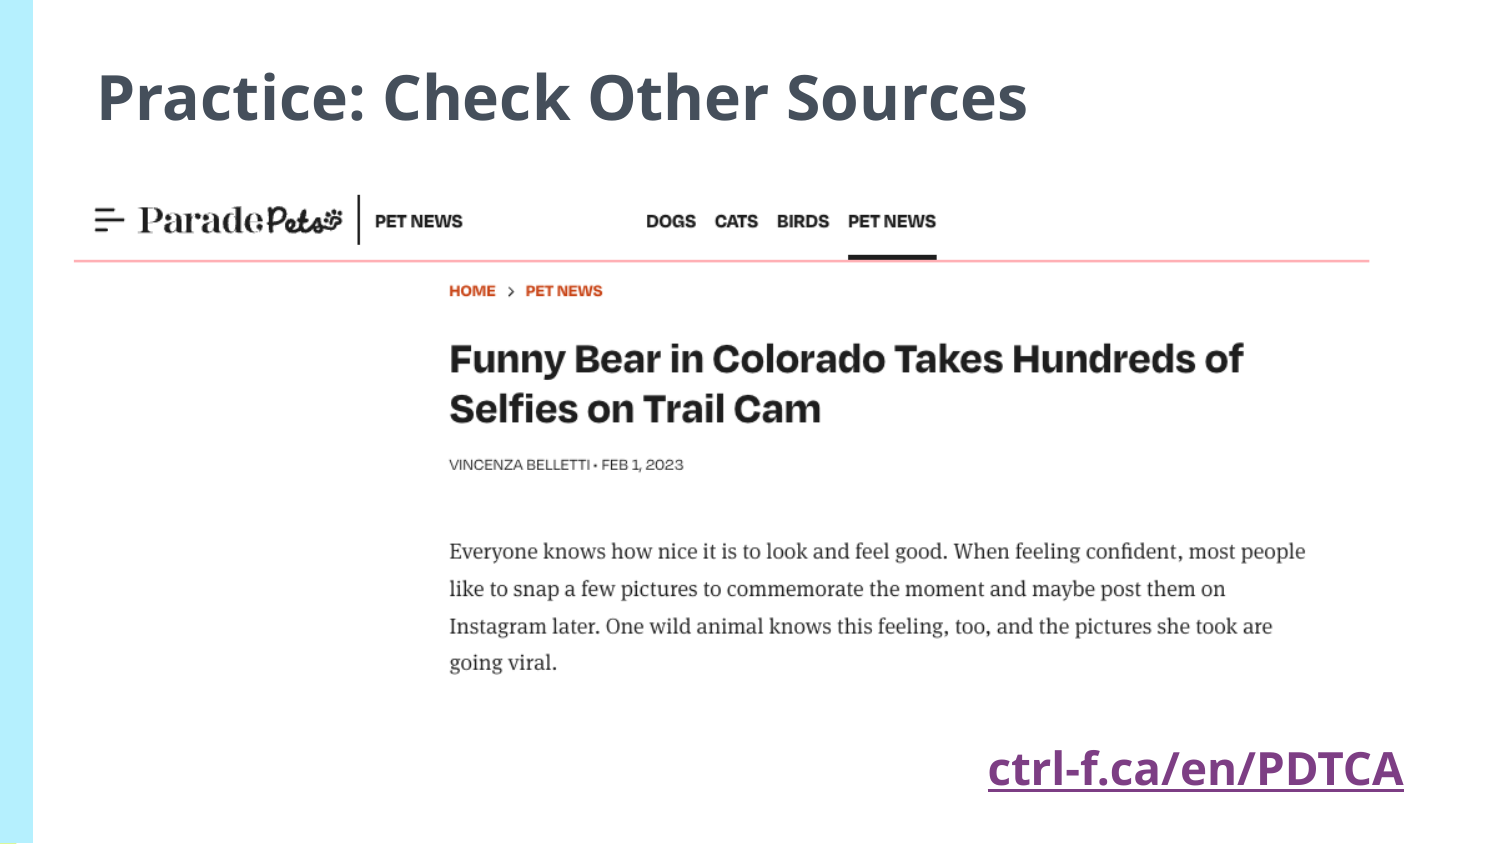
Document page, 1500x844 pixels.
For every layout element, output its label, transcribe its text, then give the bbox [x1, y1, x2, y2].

picture [73, 185, 1370, 725]
text_box [0, 0, 33, 843]
title Practice: Check Other Sources [81, 67, 1302, 149]
title ctrl-f.ca/en/PDTCA [874, 735, 1500, 817]
